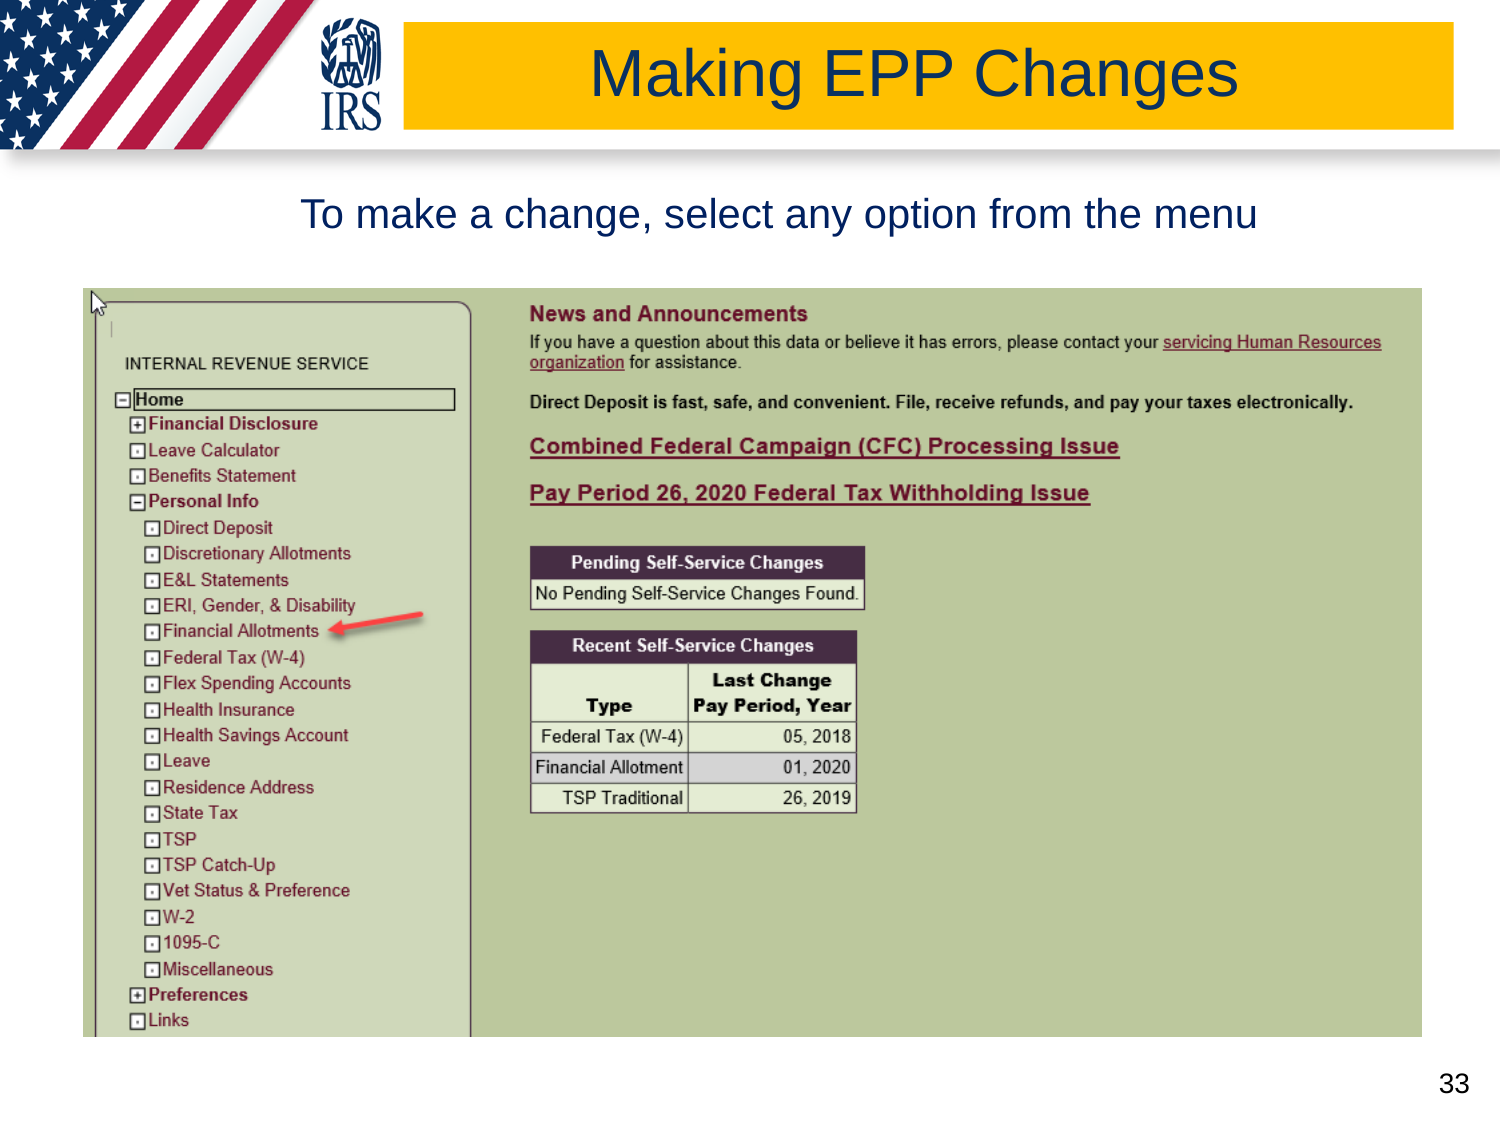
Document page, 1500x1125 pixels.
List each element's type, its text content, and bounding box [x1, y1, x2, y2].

slide_number 33 [1417, 1052, 1492, 1113]
title Making EPP Changes 1 [403, 22, 1454, 128]
picture [0, 0, 1500, 1125]
list To make a change, select any option from the menu [285, 184, 1500, 321]
